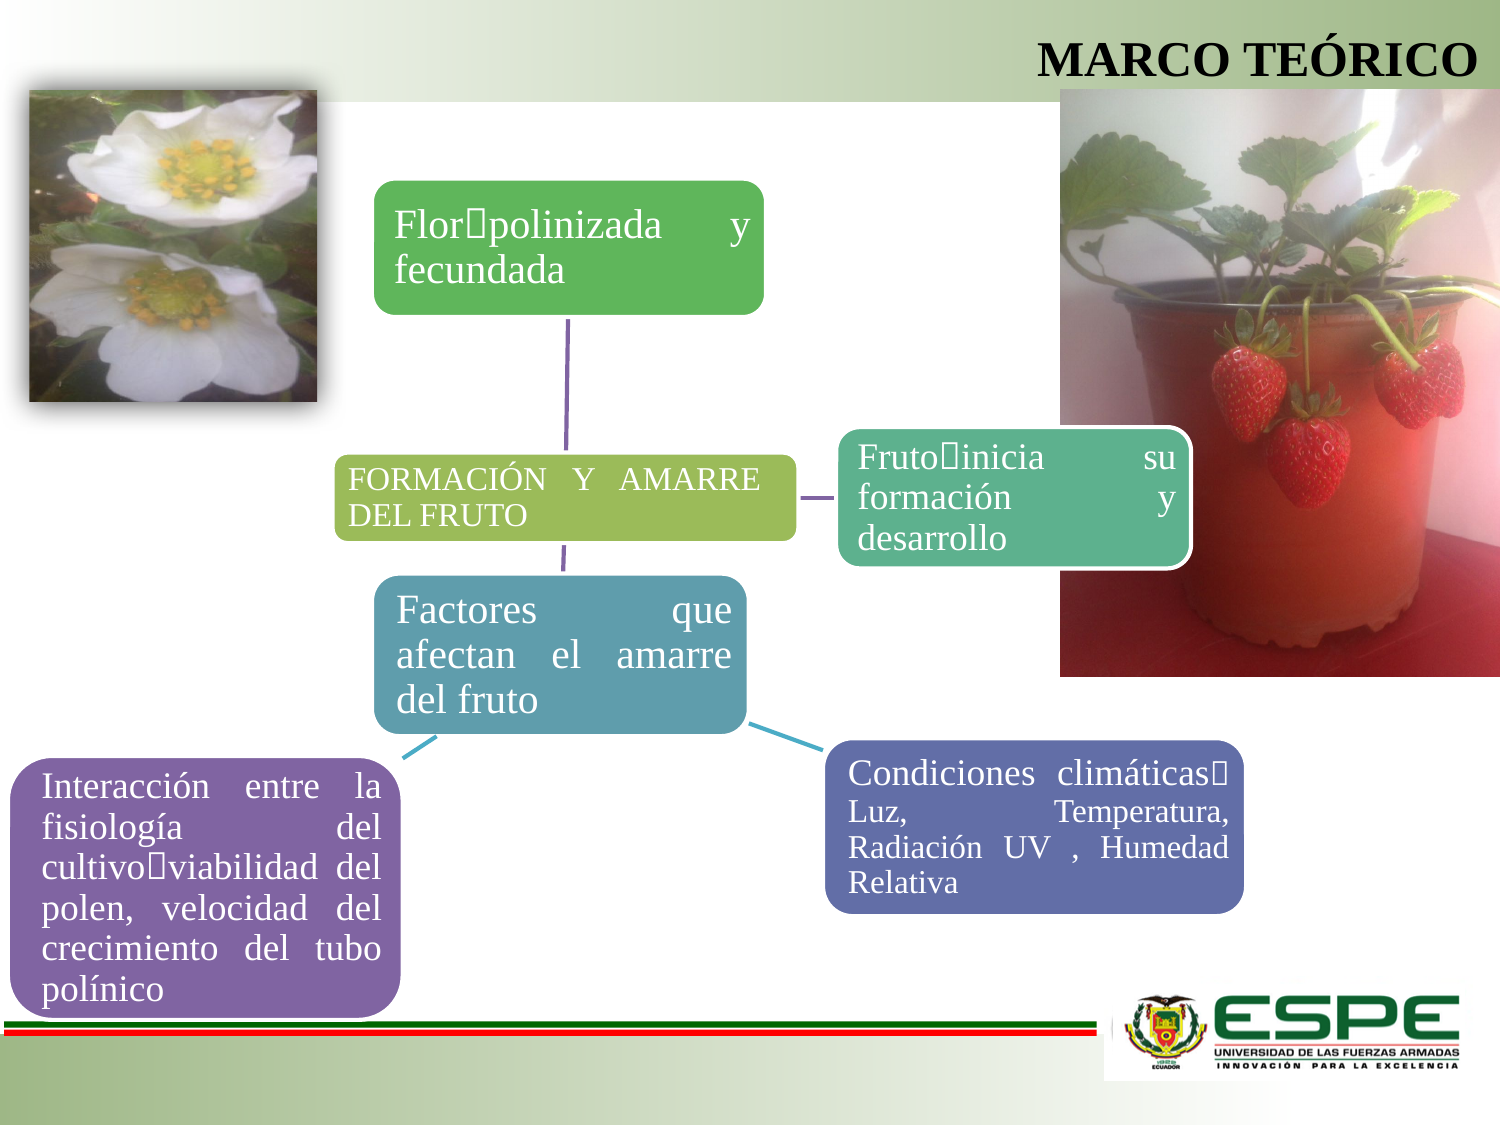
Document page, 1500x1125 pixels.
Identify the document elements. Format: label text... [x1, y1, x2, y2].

title MARCO TEÓRICO [144, 19, 1495, 88]
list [0, 71, 1371, 1077]
picture [29, 89, 318, 403]
picture [1371, 89, 1500, 677]
picture [1104, 976, 1483, 1081]
